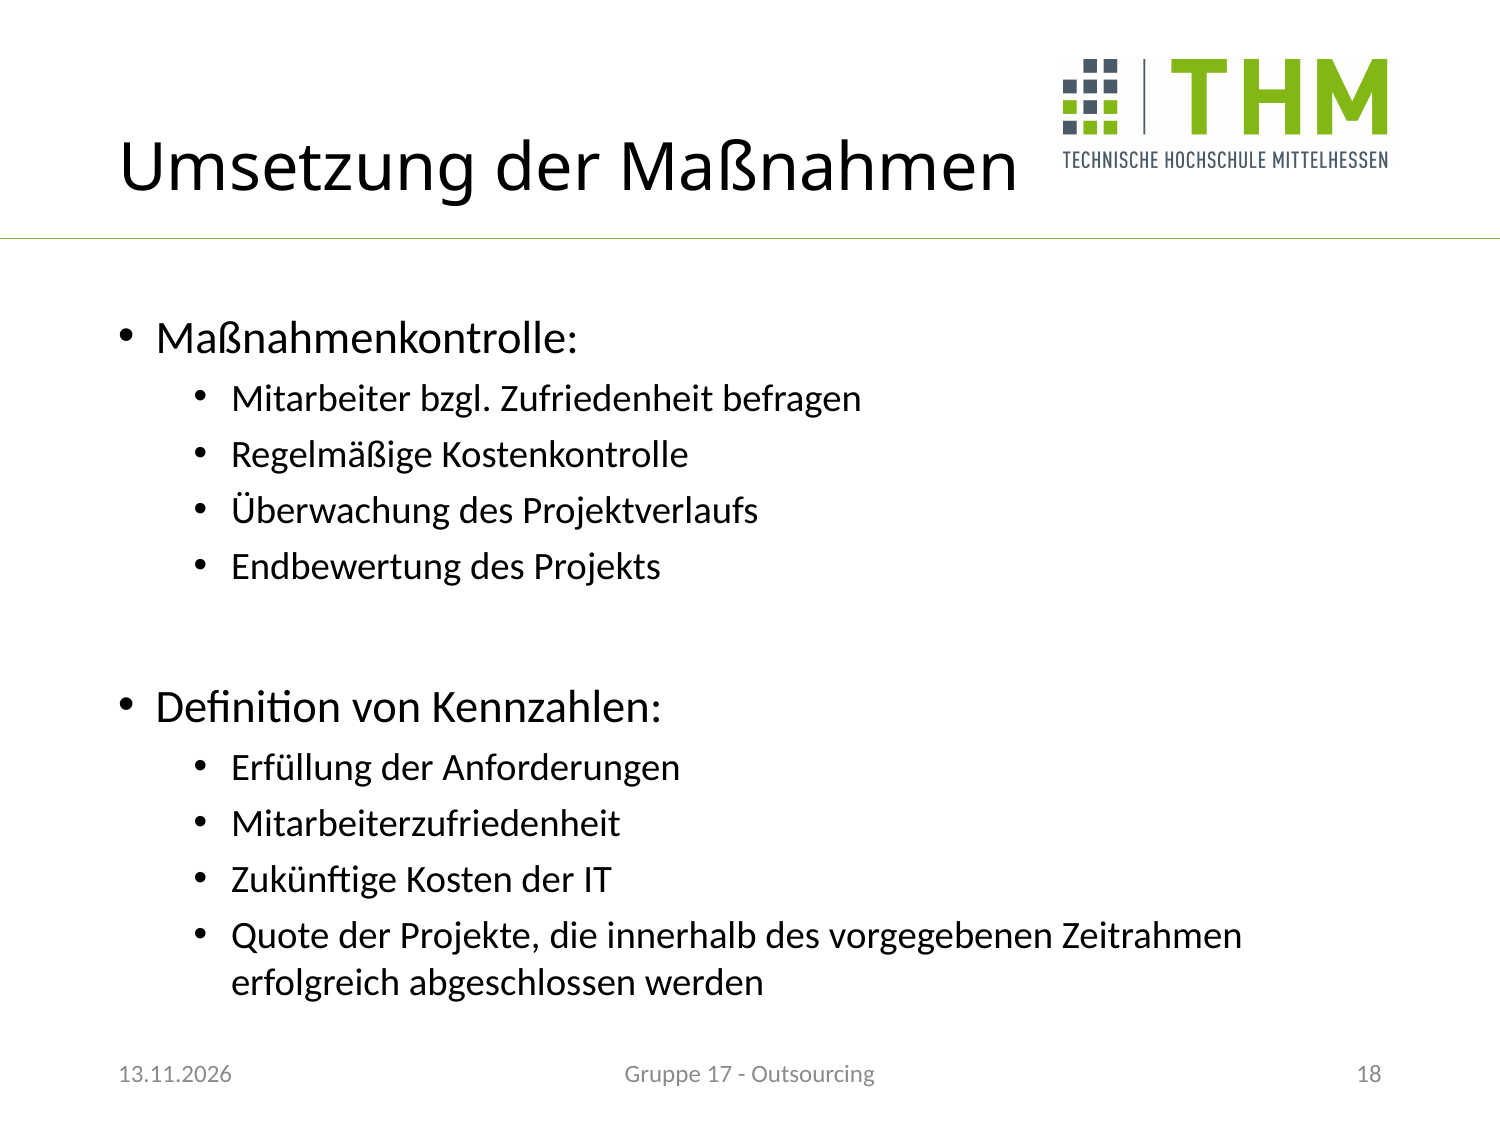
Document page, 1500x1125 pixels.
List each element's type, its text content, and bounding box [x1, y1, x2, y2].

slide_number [103, 1042, 441, 1103]
title Umsetzung der Maßnahmen [103, 59, 1397, 278]
slide_number 18 [1059, 1042, 1397, 1103]
list Maßnahmenkontrolle: Mitarbeiter bzgl. Zufriedenheit befragen Regelmäßige Kostenkontrolle Überwachung des Projektverlaufs Endbewertung des Projekts Definition von Kennzahlen: Erfüllung der Anforderungen Mitarbeiterzufriedenheit Zukünftige Kosten der IT Quote der Projekte, die innerhalb des vorgegebenen Zeitrahmen erfolgreich abgeschlossen werden [103, 299, 1397, 1014]
footer Gruppe 17 - Outsourcing [496, 1042, 1004, 1103]
